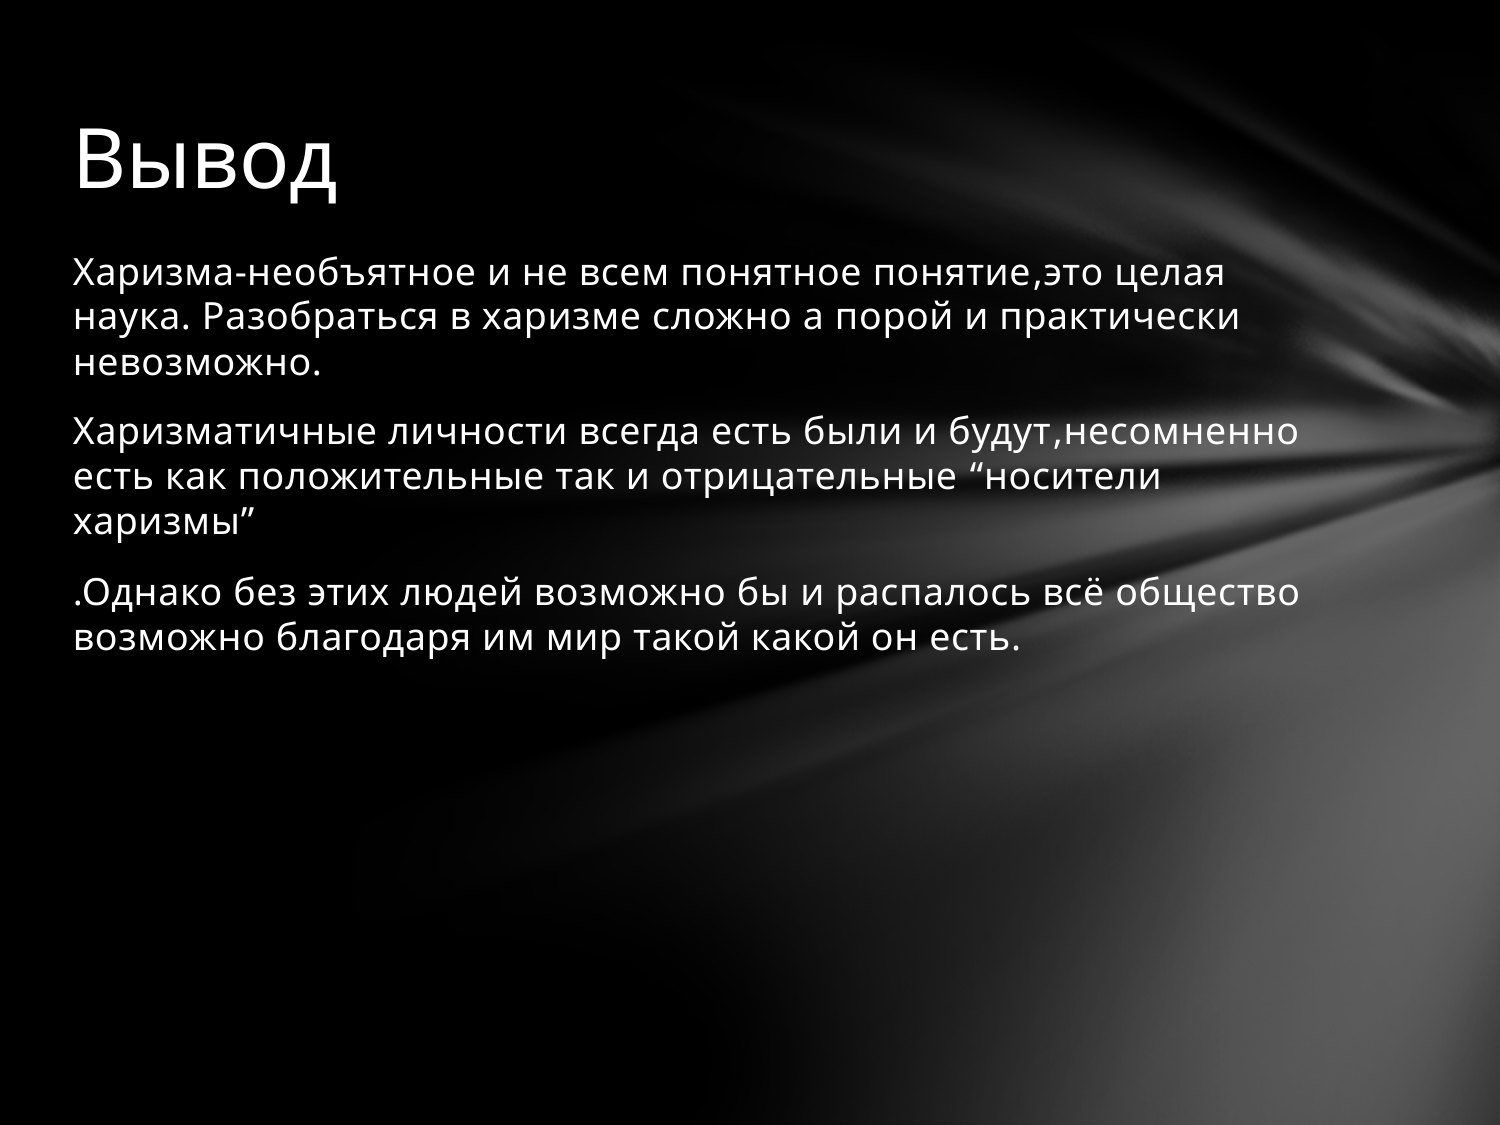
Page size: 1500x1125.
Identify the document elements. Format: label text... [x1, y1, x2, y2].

list Харизма-необъятное и не всем понятное понятие,это целая наука. Разобраться в харизме сложно а порой и практически невозможно. Харизматичные личности всегда есть были и будут,несомненно есть как положительные так и отрицательные “носители харизмы” .Однако без этих людей возможно бы и распалось всё общество возможно благодаря им мир такой какой он есть. [57, 239, 1318, 1015]
title Вывод [57, 37, 1318, 213]
